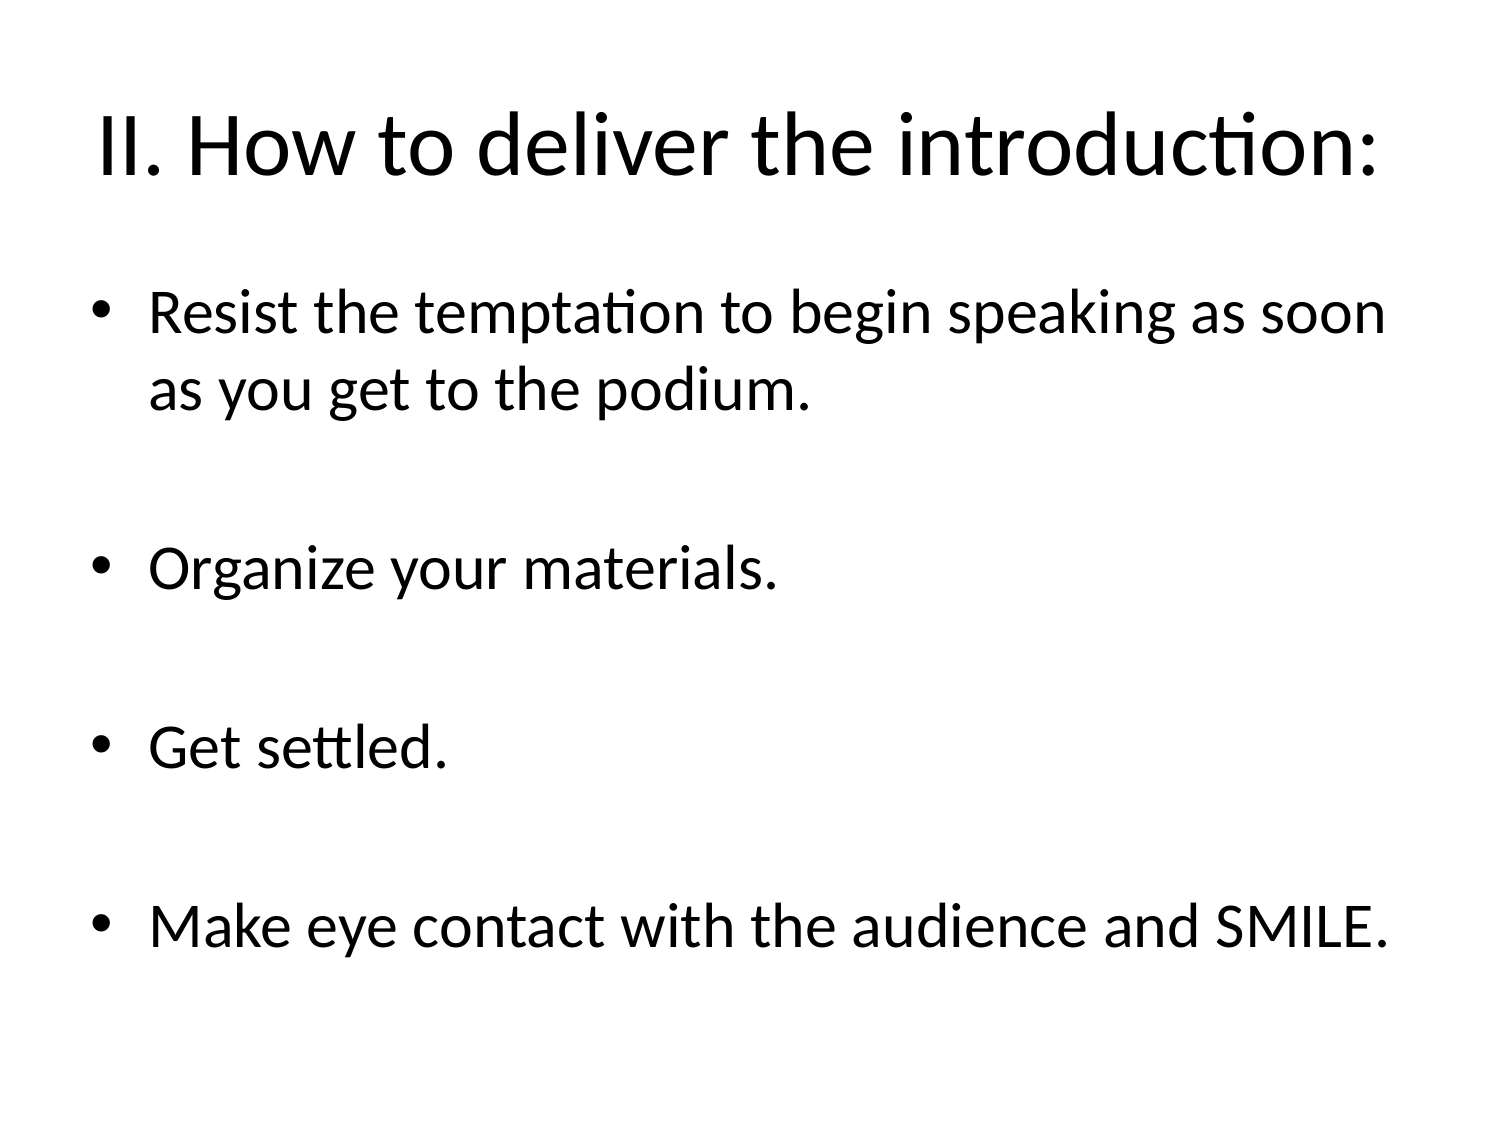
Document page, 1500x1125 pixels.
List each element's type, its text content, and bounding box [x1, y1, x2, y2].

list Resist the temptation to begin speaking as soon as you get to the podium. Organize your materials. Get settled. Make eye contact with the audience and SMILE. [75, 262, 1425, 1005]
title II. How to deliver the introduction: [75, 45, 1425, 233]
